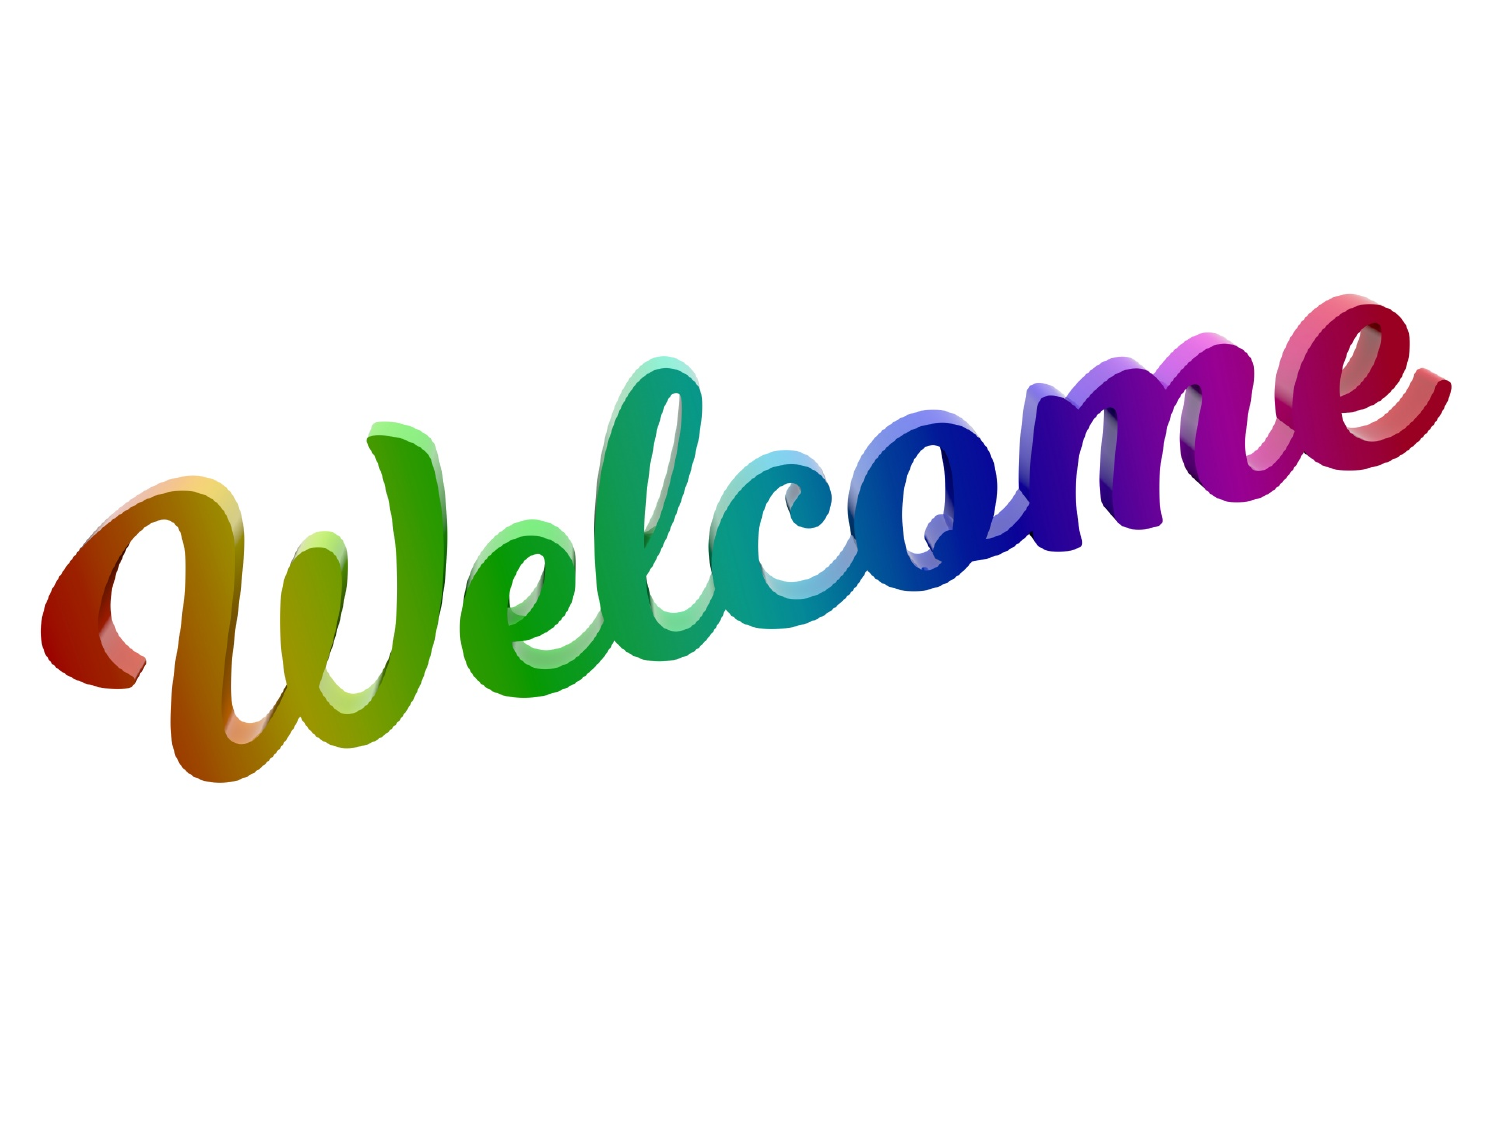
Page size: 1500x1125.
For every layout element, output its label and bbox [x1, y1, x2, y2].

picture [0, 94, 1494, 961]
